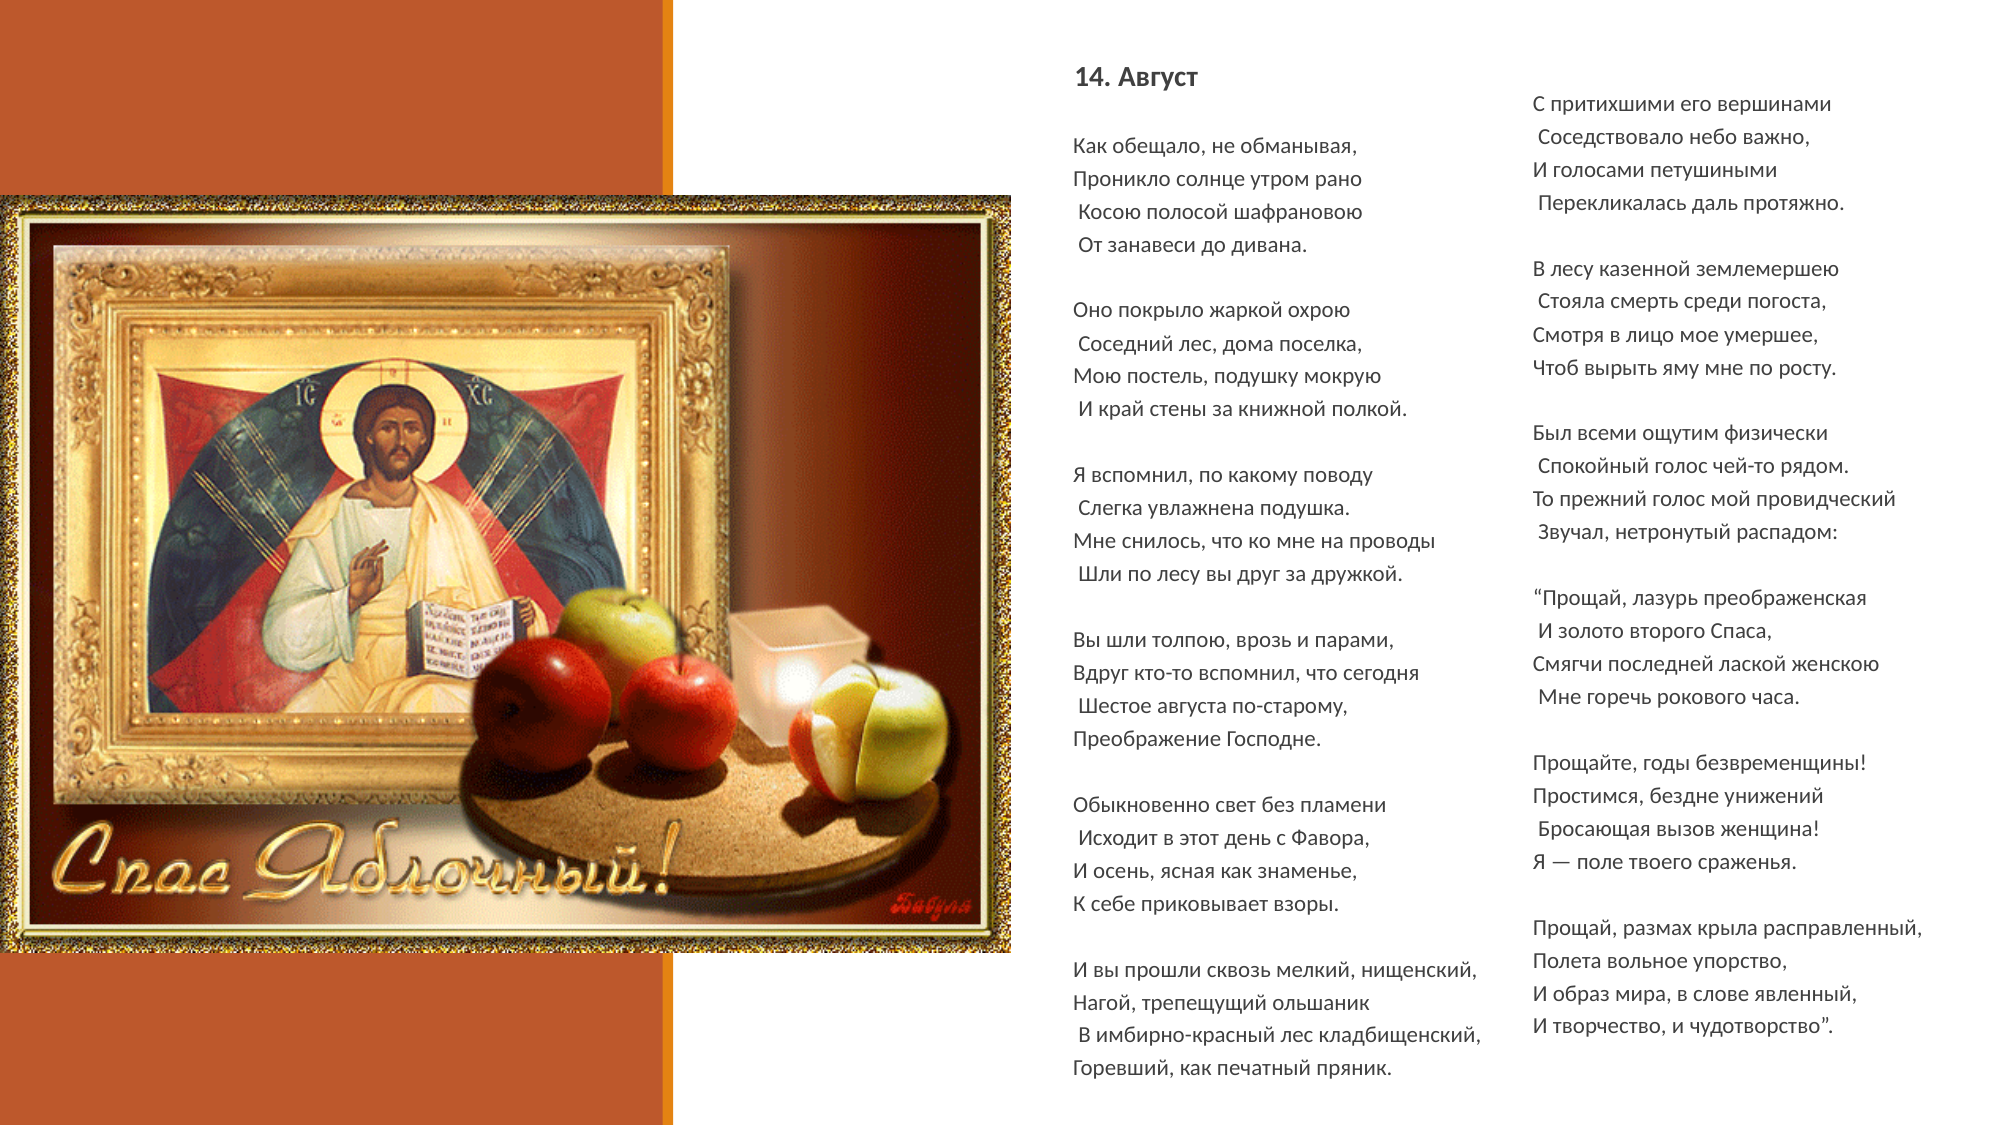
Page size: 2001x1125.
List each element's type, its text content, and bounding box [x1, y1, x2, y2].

picture [0, 194, 1011, 954]
list 14. Август Как обещало, не обманывая, Проникло солнце утром рано Косою полосой шафрановою От занавеси до дивана. Оно покрыло жаркой охрою Соседний лес, дома поселка, Мою постель, подушку мокрую И край стены за книжной полкой. Я вспомнил, по какому поводу Слегка увлажнена подушка. Мне снилось, что ко мне на проводы Шли по лесу вы друг за дружкой. Вы шли толпою, врозь и парами, Вдруг кто-то вспомнил, что сегодня Шестое августа по-старому, Преображение Господне. Обыкновенно свет без пламени Исходит в этот день с Фавора, И осень, ясная как знаменье, К себе приковывает взоры. И вы прошли сквозь мелкий, нищенский, Нагой, трепещущий ольшаник В имбирно-красный лес кладбищенский, Горевший, как печатный пряник. С притихшими его вершинами Соседствовало небо важно, И голосами петушиными Перекликалась даль протяжно. В лесу казенной землемершею Стояла смерть среди погоста, Смотря в лицо мое умершее, Чтоб вырыть яму мне по росту. Был всеми ощутим физически Спокойный голос чей-то рядом. То прежний голос мой провидческий Звучал, нетронутый распадом: “Прощай, лазурь преображенская И золото второго Спаса, Смягчи последней лаской женскою Мне горечь рокового часа. Прощайте, годы безвременщины! Простимся, бездне унижений Бросающая вызов женщина! Я — поле твоего сраженья. Прощай, размах крыла расправленный, Полета вольное упорство, И образ мира, в слове явленный, И творчество, и чудотворство”. [1052, 42, 1973, 1083]
